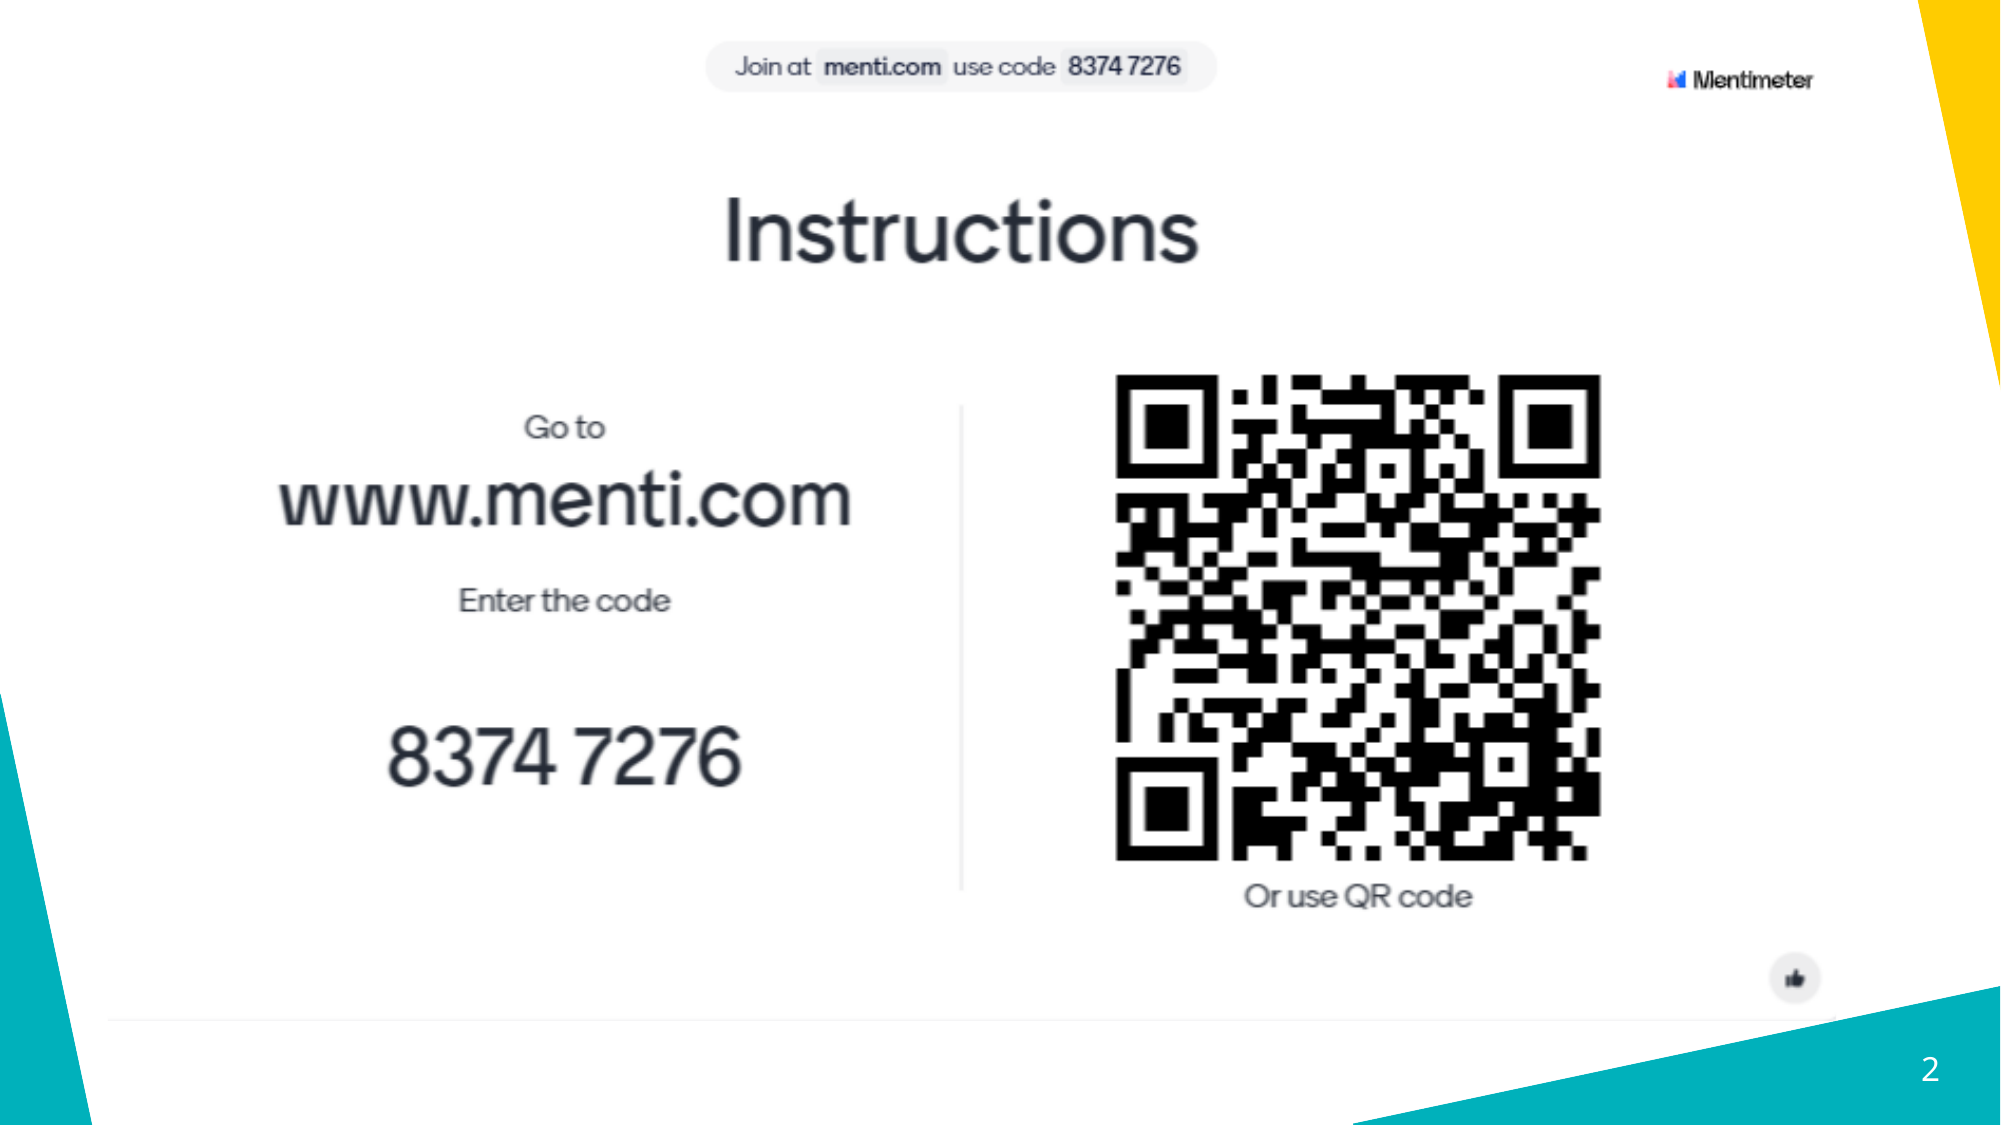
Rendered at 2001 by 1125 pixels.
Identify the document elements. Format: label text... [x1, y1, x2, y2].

slide_number 2 [1792, 1047, 1941, 1125]
picture [0, 0, 2001, 1125]
